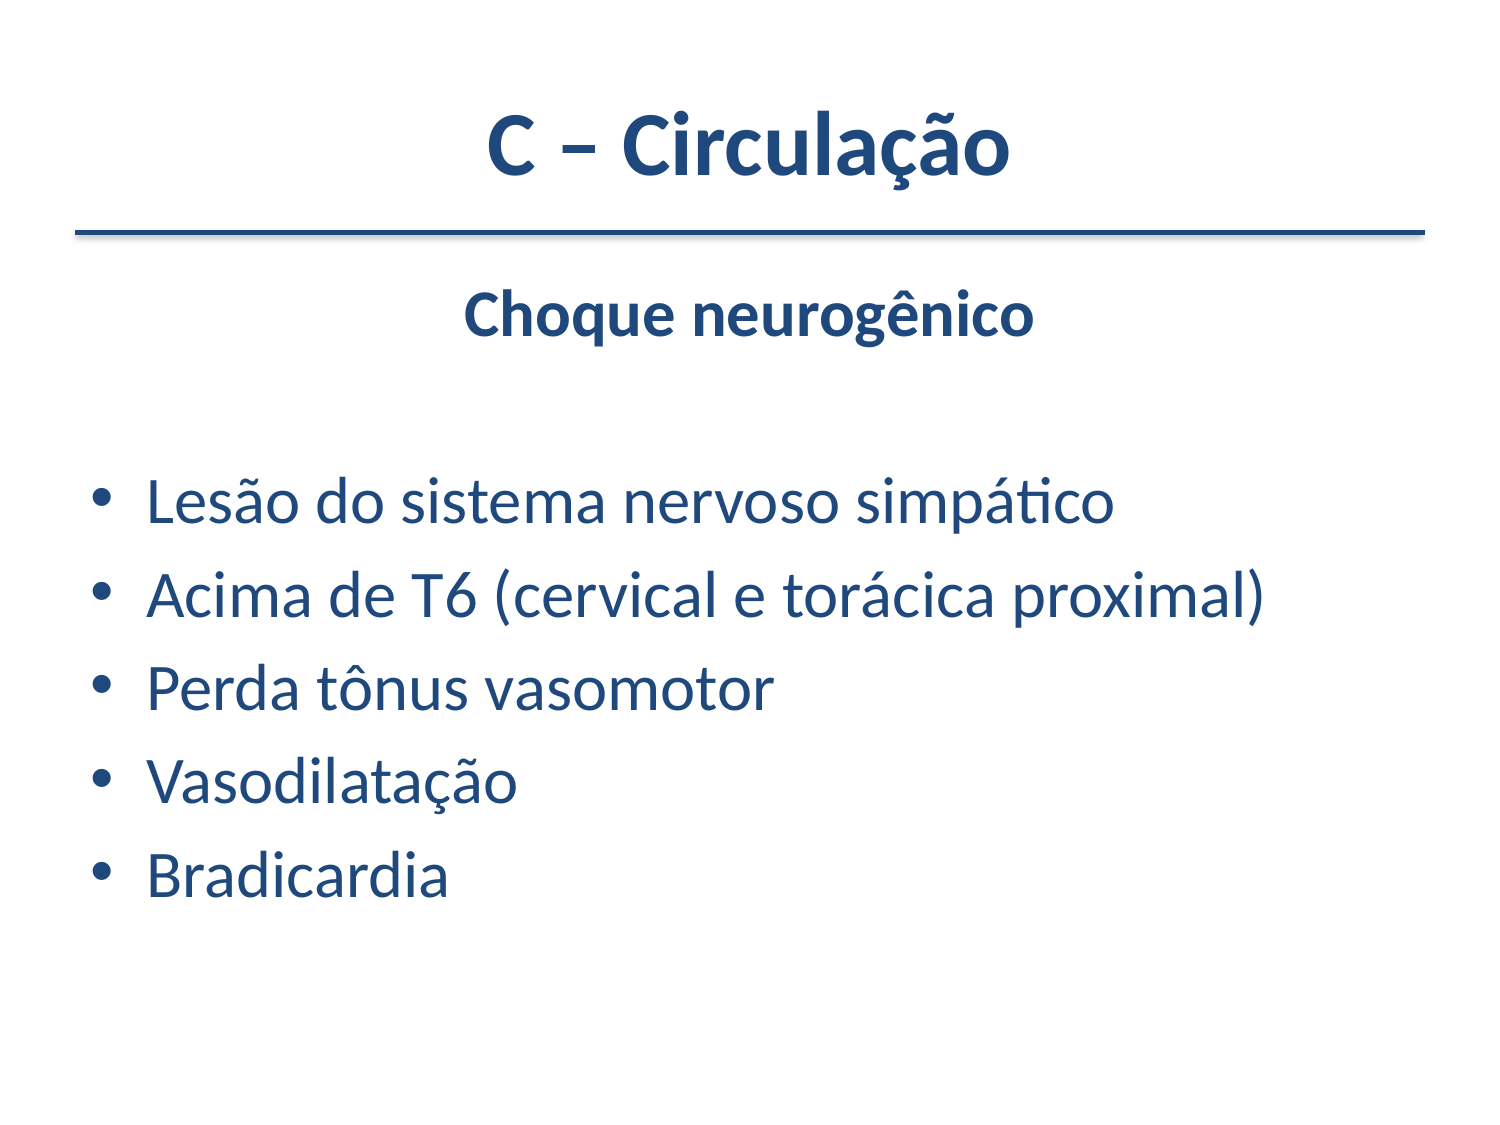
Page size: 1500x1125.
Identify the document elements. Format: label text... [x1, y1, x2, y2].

title C – Circulação [75, 45, 1425, 230]
list Choque neurogênico Lesão do sistema nervoso simpático Acima de T6 (cervical e torácica proximal) Perda tônus vasomotor Vasodilatação Bradicardia [75, 262, 1425, 1005]
